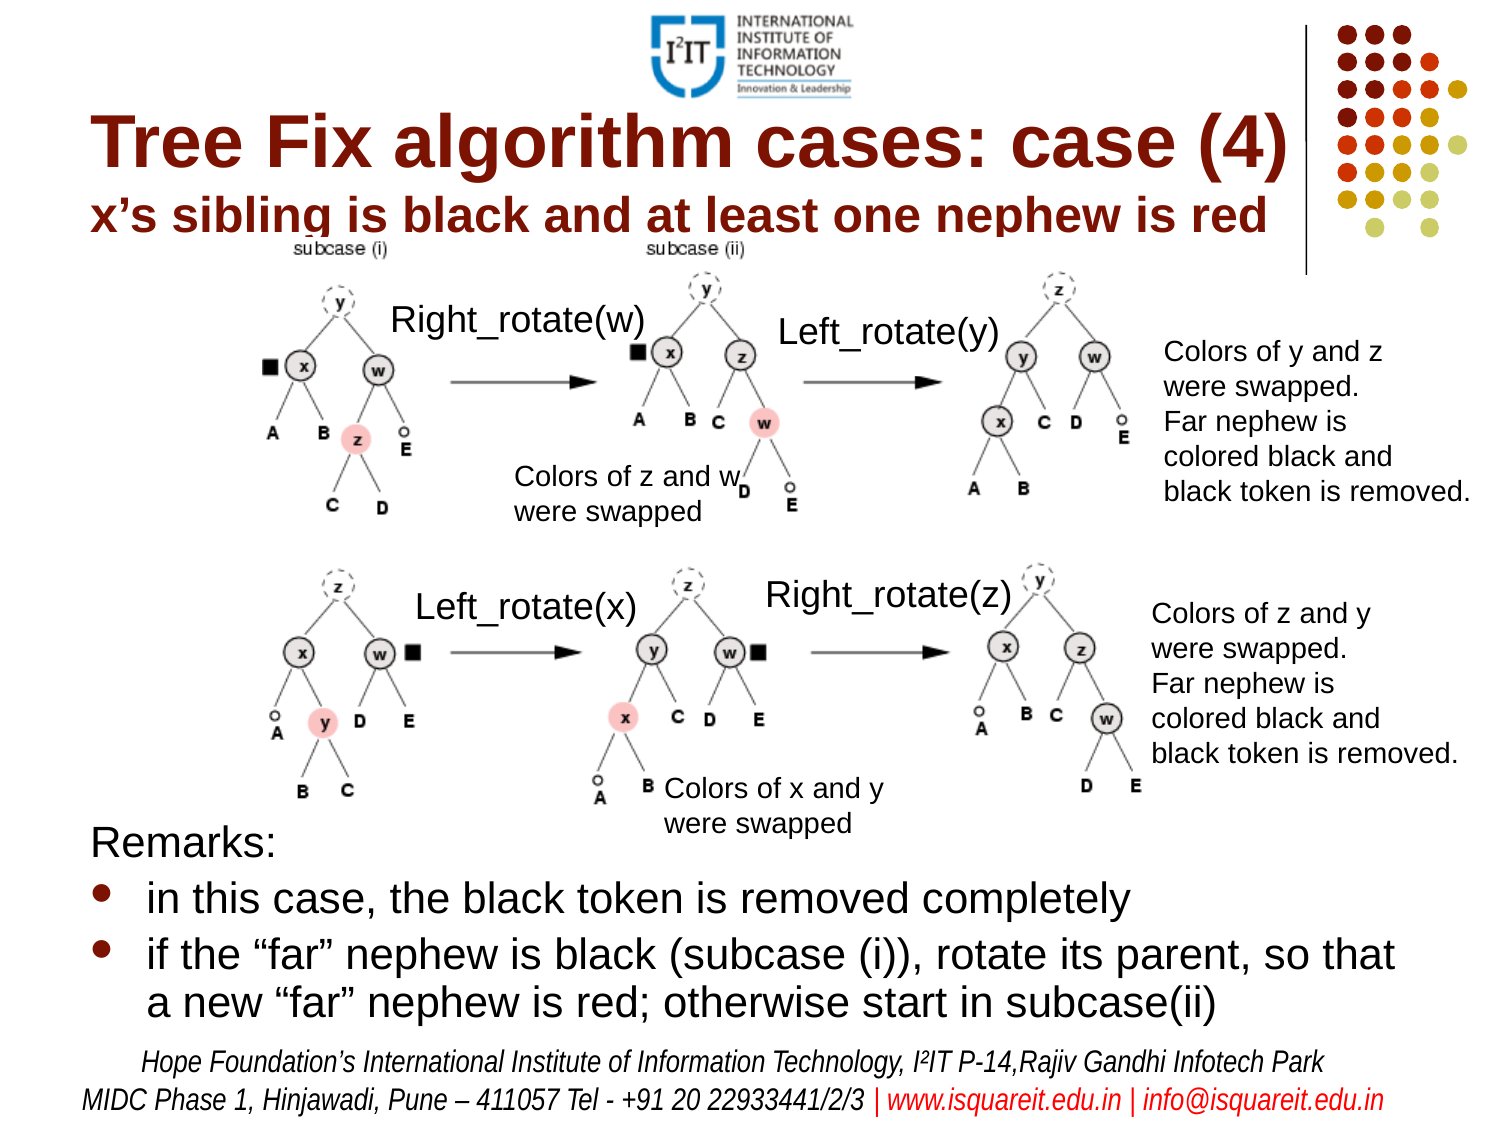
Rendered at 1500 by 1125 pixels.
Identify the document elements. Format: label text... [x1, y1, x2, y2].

picture [649, 13, 856, 101]
list Remarks: in this case, the black token is removed completely if the “far” nephew is black (subcase (i)), rotate its parent, so that a new “far” nephew is red; otherwise start in subcase(ii) [74, 812, 1426, 1034]
text_box Hope Foundation’s International Institute of Information Technology, I²IT P-14,Rajiv Gandhi Infotech Park MIDC Phase 1, Hinjawadi, Pune – 411057 Tel - +91 20 22933441/2/3 | www.isquareit.edu.in | info@isquareit.edu.in [29, 1034, 1438, 1124]
text_box Colors of y and z were swapped. Far nephew is colored black and black token is removed. [1149, 324, 1487, 515]
text_box Colors of x and y were swapped [649, 814, 900, 848]
picture [262, 237, 1145, 807]
text_box Colors of z and y were swapped. Far nephew is colored black and black token is removed. [1146, 587, 1475, 812]
title Tree Fix algorithm cases: case (4) x’s sibling is black and at least one nephew is red [74, 37, 1313, 251]
